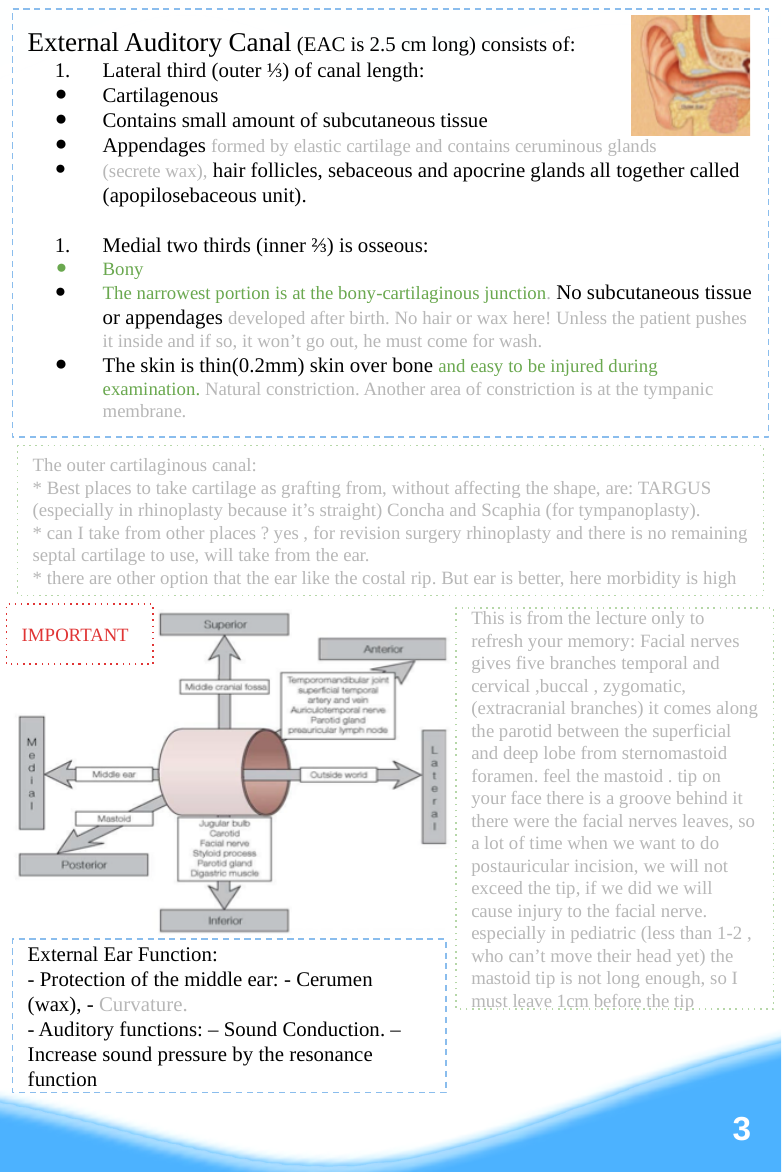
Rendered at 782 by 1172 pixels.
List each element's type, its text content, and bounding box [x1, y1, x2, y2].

text_box External Auditory Canal (EAC is 2.5 cm long) consists of: Lateral third (outer ⅓) of canal length: Cartilagenous Contains small amount of subcutaneous tissue Appendages formed by elastic cartilage and contains ceruminous glands (secrete wax), hair follicles, sebaceous and apocrine glands all together called (apopilosebaceous unit). Medial two thirds (inner ⅔) is osseous: Bony The narrowest portion is at the bony-cartilaginous junction. No subcutaneous tissue or appendages developed after birth. No hair or wax here! Unless the patient pushes it inside and if so, it won’t go out, he must come for wash. The skin is thin(0.2mm) skin over bone and easy to be injured during examination. Natural constriction. Another area of constriction is at the tympanic membrane. [12, 8, 769, 438]
text_box External Ear Function: - Protection of the middle ear: - Cerumen (wax), - Curvature. - Auditory functions: – Sound Conduction. – Increase sound pressure by the resonance function [12, 948, 446, 1093]
picture [0, 0, 782, 1172]
text_box The outer cartilaginous canal: * Best places to take cartilage as grafting from, without affecting the shape, are: TARGUS (especially in rhinoplasty because it’s straight) Concha and Scaphia (for tympanoplasty). * can I take from other places ? yes , for revision surgery rhinoplasty and there is no remaining septal cartilage to use, will take from the ear. * there are other option that the ear like the costal rip. But ear is better, here morbidity is high [17, 445, 764, 596]
text_box This is from the lecture only to refresh your memory: Facial nerves gives five branches temporal and cervical ,buccal , zygomatic, (extracranial branches) it comes along the parotid between the superficial and deep lobe from sternomastoid foramen. feel the mastoid . tip on your face there is a groove behind it there were the facial nerves leaves, so a lot of time when we want to do postauricular incision, we will not exceed the tip, if we did we will cause injury to the facial nerve. especially in pediatric (less than 1-2 , who can’t move their head yet) the mastoid tip is not long enough, so I must leave 1cm before the tip [456, 607, 774, 1009]
slide_number ‹#› [718, 1092, 766, 1163]
